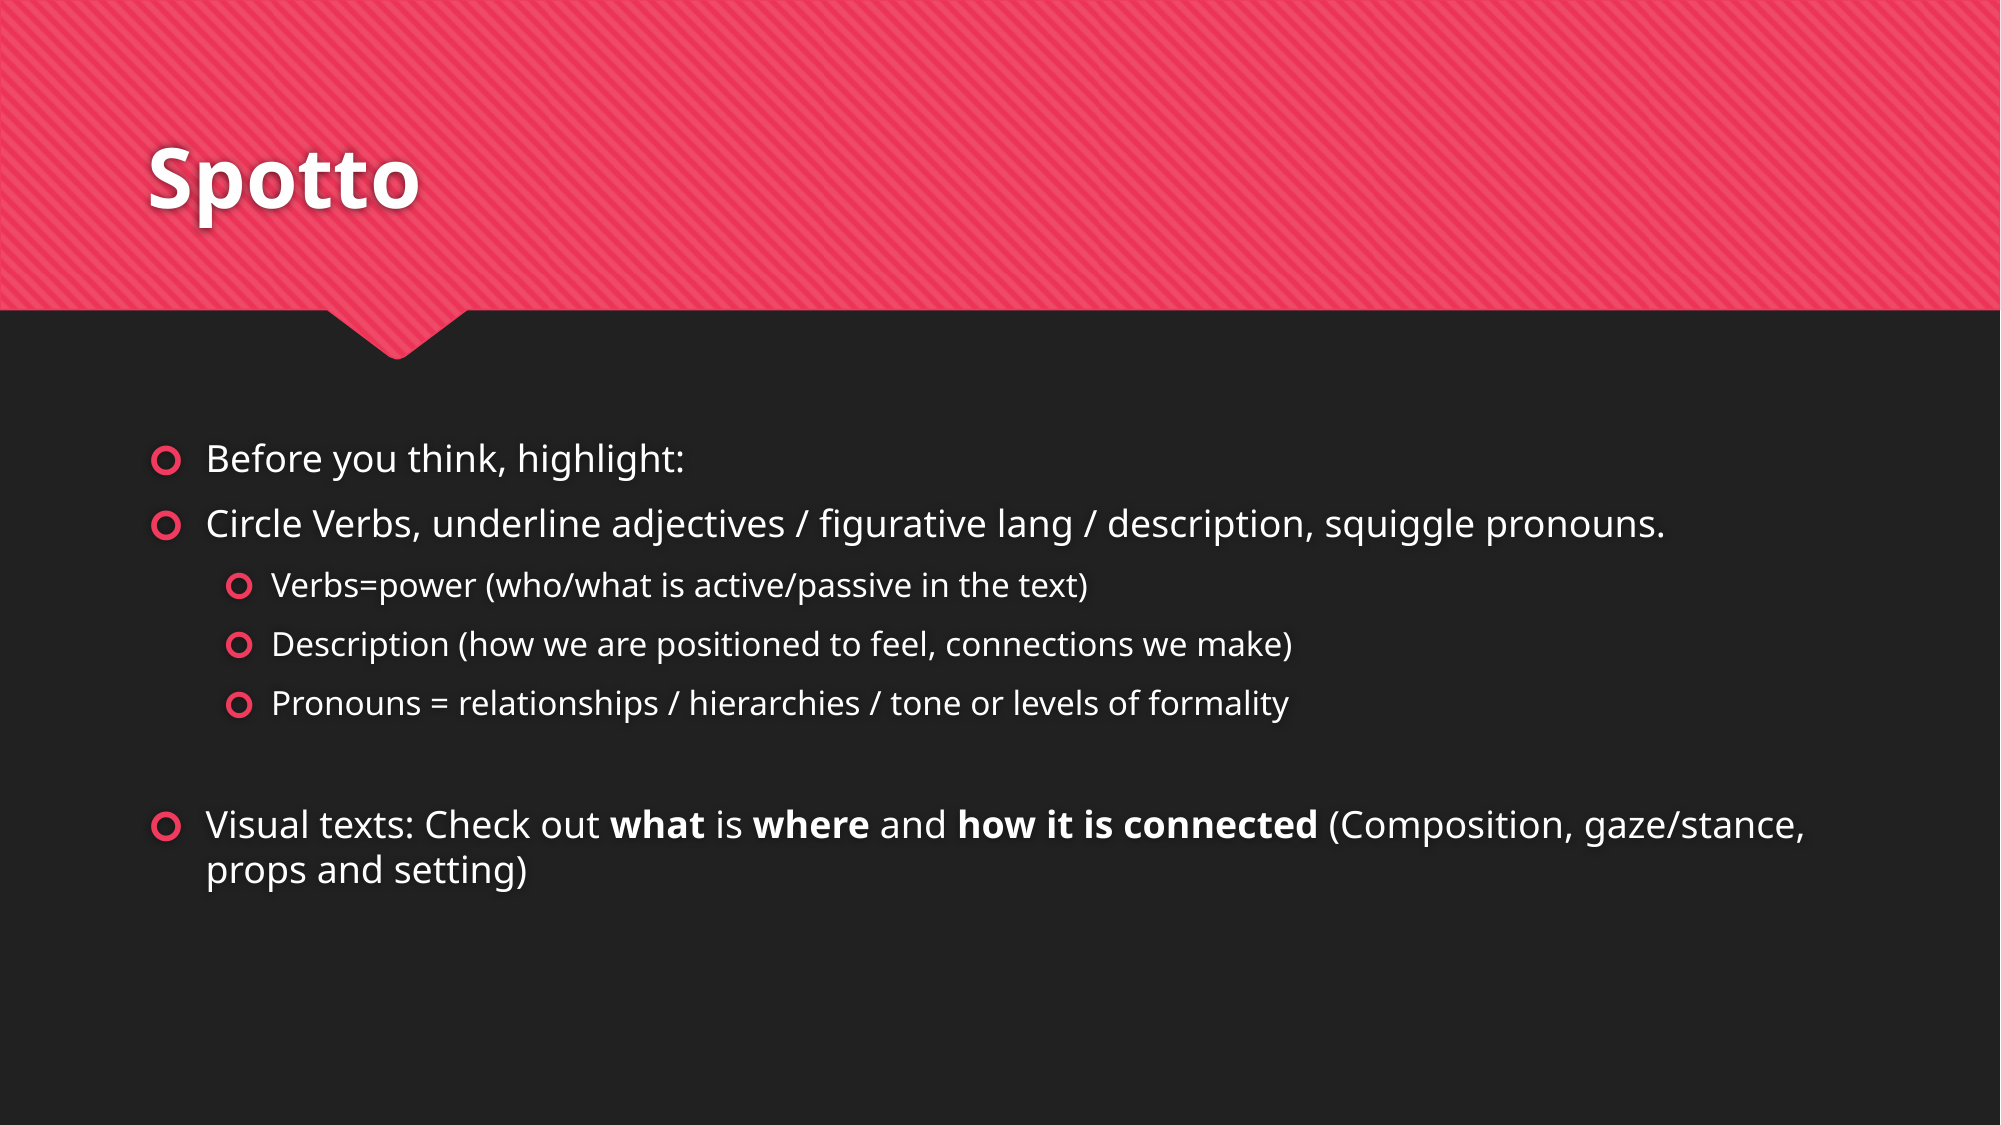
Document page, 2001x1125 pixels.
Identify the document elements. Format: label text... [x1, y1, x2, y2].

title Spotto [132, 73, 1868, 233]
picture [1, 1, 1999, 357]
list Before you think, highlight: Circle Verbs, underline adjectives / figurative lang / description, squiggle pronouns. Verbs=power (who/what is active/passive in the text) Description (how we are positioned to feel, connections we make) Pronouns = relationships / hierarchies / tone or levels of formality Visual texts: Check out what is where and how it is connected (Composition, gaze/stance, props and setting) [134, 364, 1866, 962]
